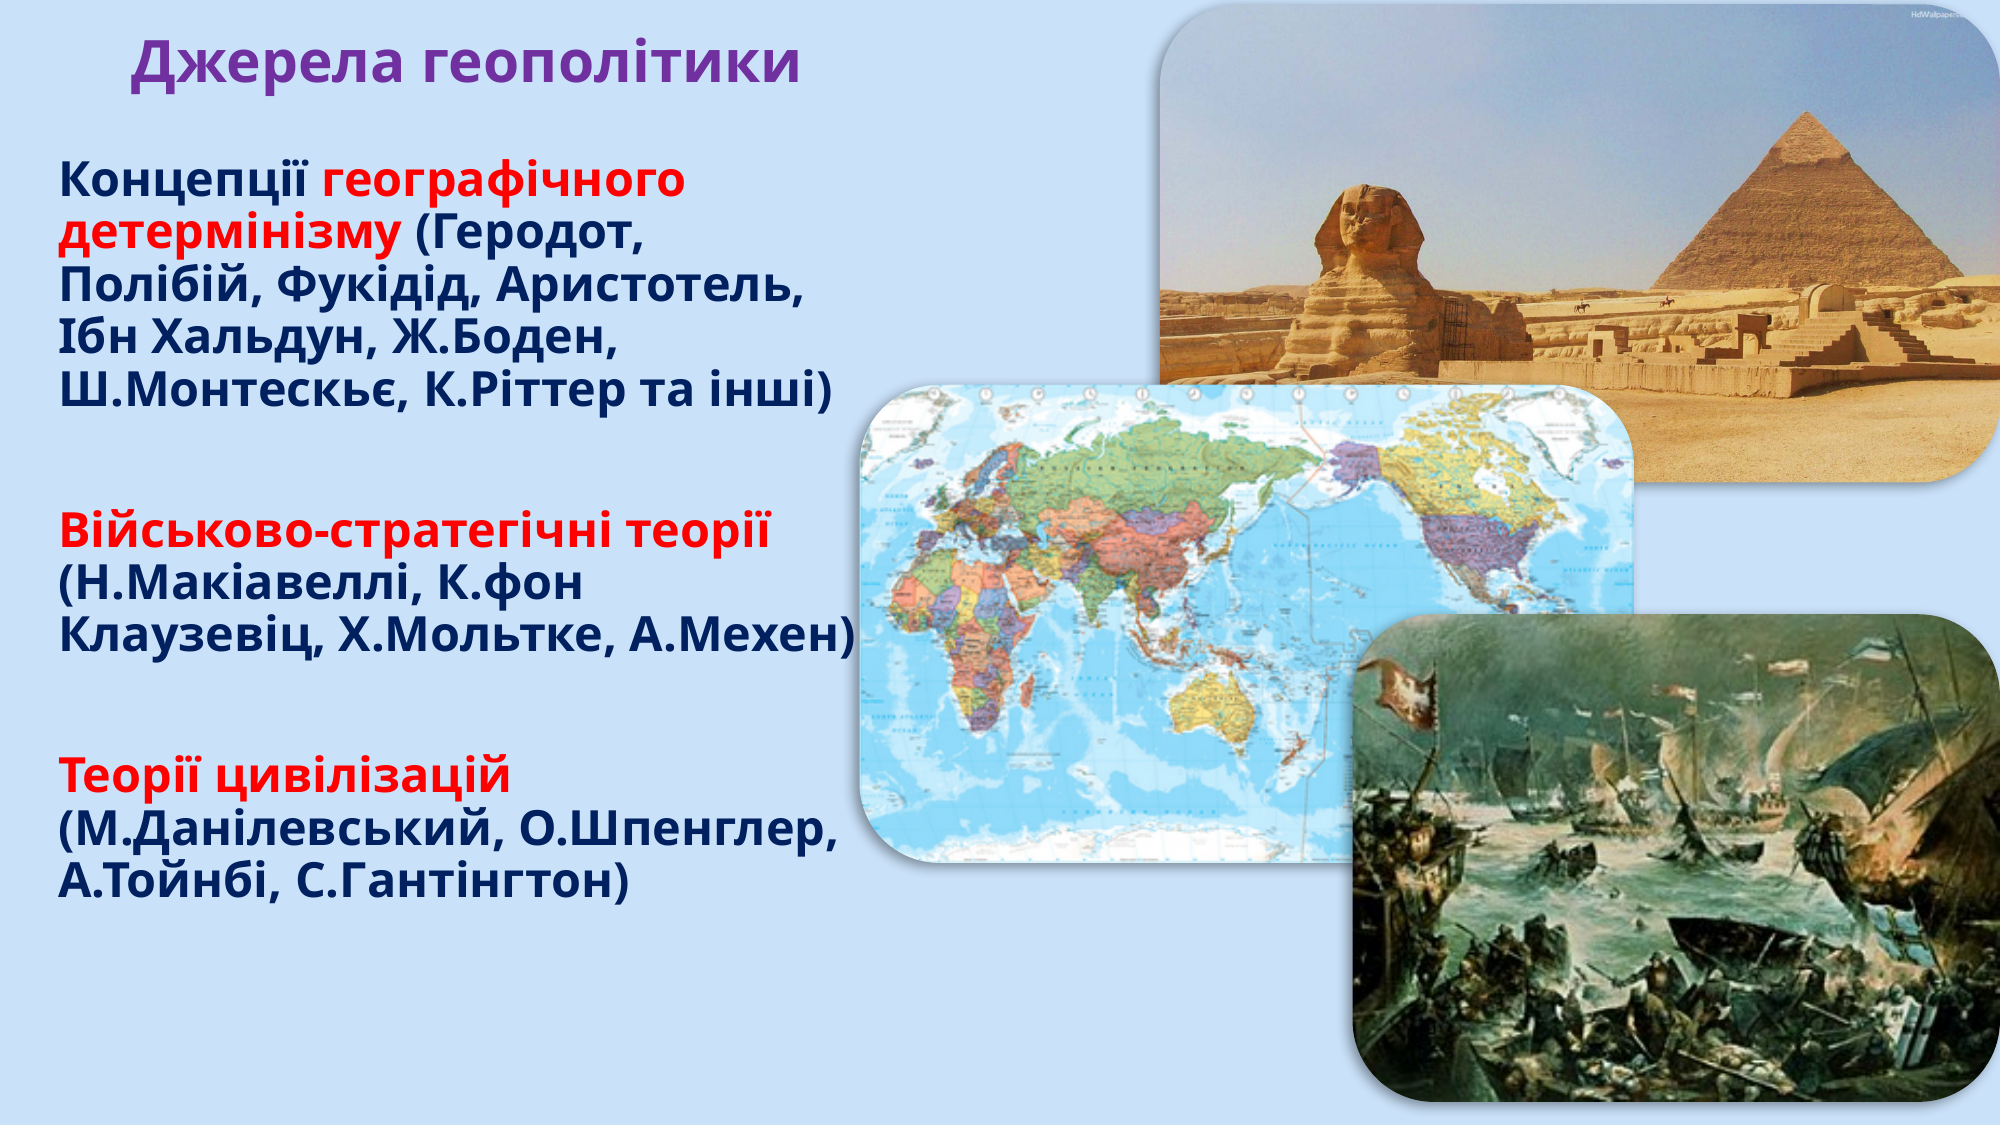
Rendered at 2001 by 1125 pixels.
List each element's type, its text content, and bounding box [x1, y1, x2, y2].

title Джерела геополітики [0, 16, 936, 102]
picture [859, 4, 2000, 1102]
list Концепції географічного детермінізму (Геродот, Полібій, Фукідід, Аристотель, Ібн Хальдун, Ж.Боден, Ш.Монтескьє, К.Ріттер та інші) Військово-стратегічні теорії (Н.Макіавеллі, К.фон Клаузевіц, Х.Мольтке, А.Мехен) Теорії цивілізацій (М.Данілевський, О.Шпенглер, А.Тойнбі, С.Гантінгтон) [43, 147, 878, 961]
